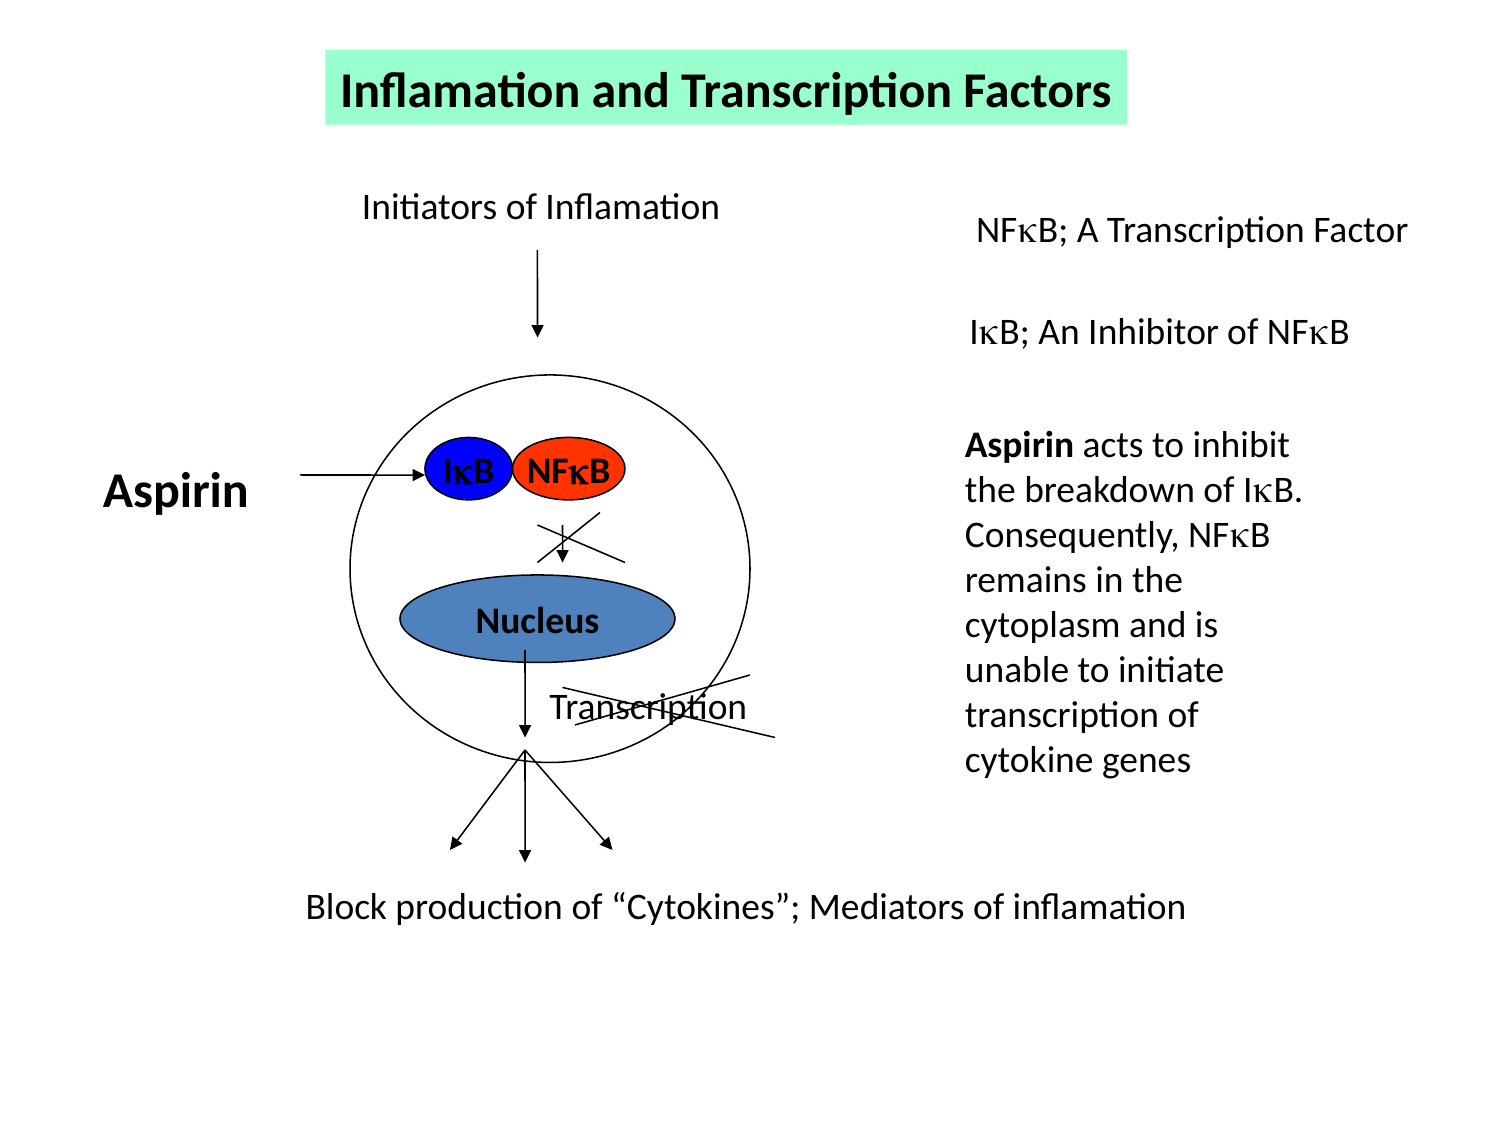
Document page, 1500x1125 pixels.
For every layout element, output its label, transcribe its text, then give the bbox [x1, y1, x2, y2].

text_box NFkB; A Transcription Factor [961, 197, 1424, 258]
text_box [349, 374, 751, 748]
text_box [262, 749, 1231, 936]
text_box Inflamation and Transcription Factors [325, 49, 1127, 125]
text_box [524, 649, 772, 738]
text_box Aspirin acts to inhibit the breakdown of IkB. Consequently, NFkB remains in the cytoplasm and is unable to initiate transcription of cytokine genes [949, 412, 1328, 788]
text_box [337, 174, 746, 338]
text_box IkB; An Inhibitor of NFkB [954, 299, 1365, 360]
text_box Aspirin [88, 449, 264, 525]
